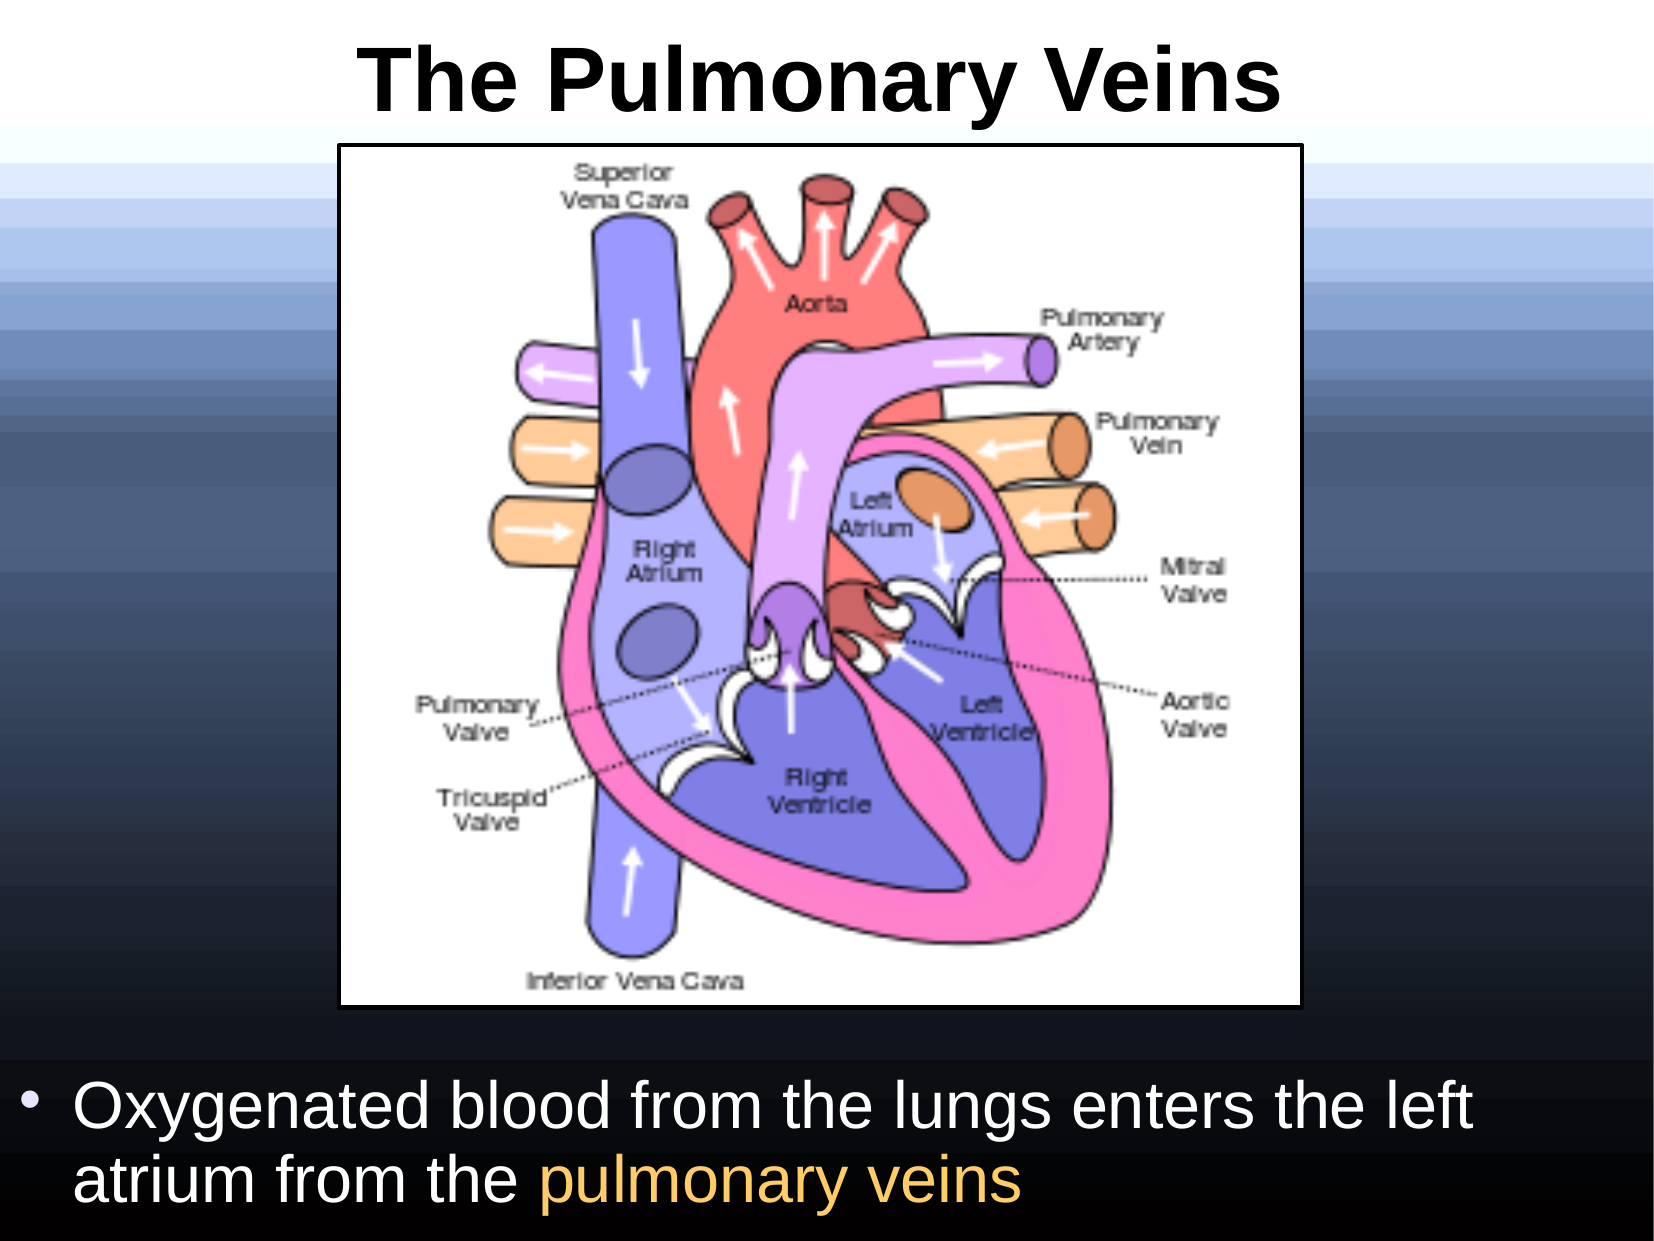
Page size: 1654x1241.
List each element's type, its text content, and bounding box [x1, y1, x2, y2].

title The Pulmonary Veins [76, 20, 1565, 141]
list Oxygenated blood from the lungs enters the left atrium from the pulmonary veins [1, 1064, 1654, 1240]
picture [0, 0, 1654, 1241]
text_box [339, 144, 1302, 1008]
